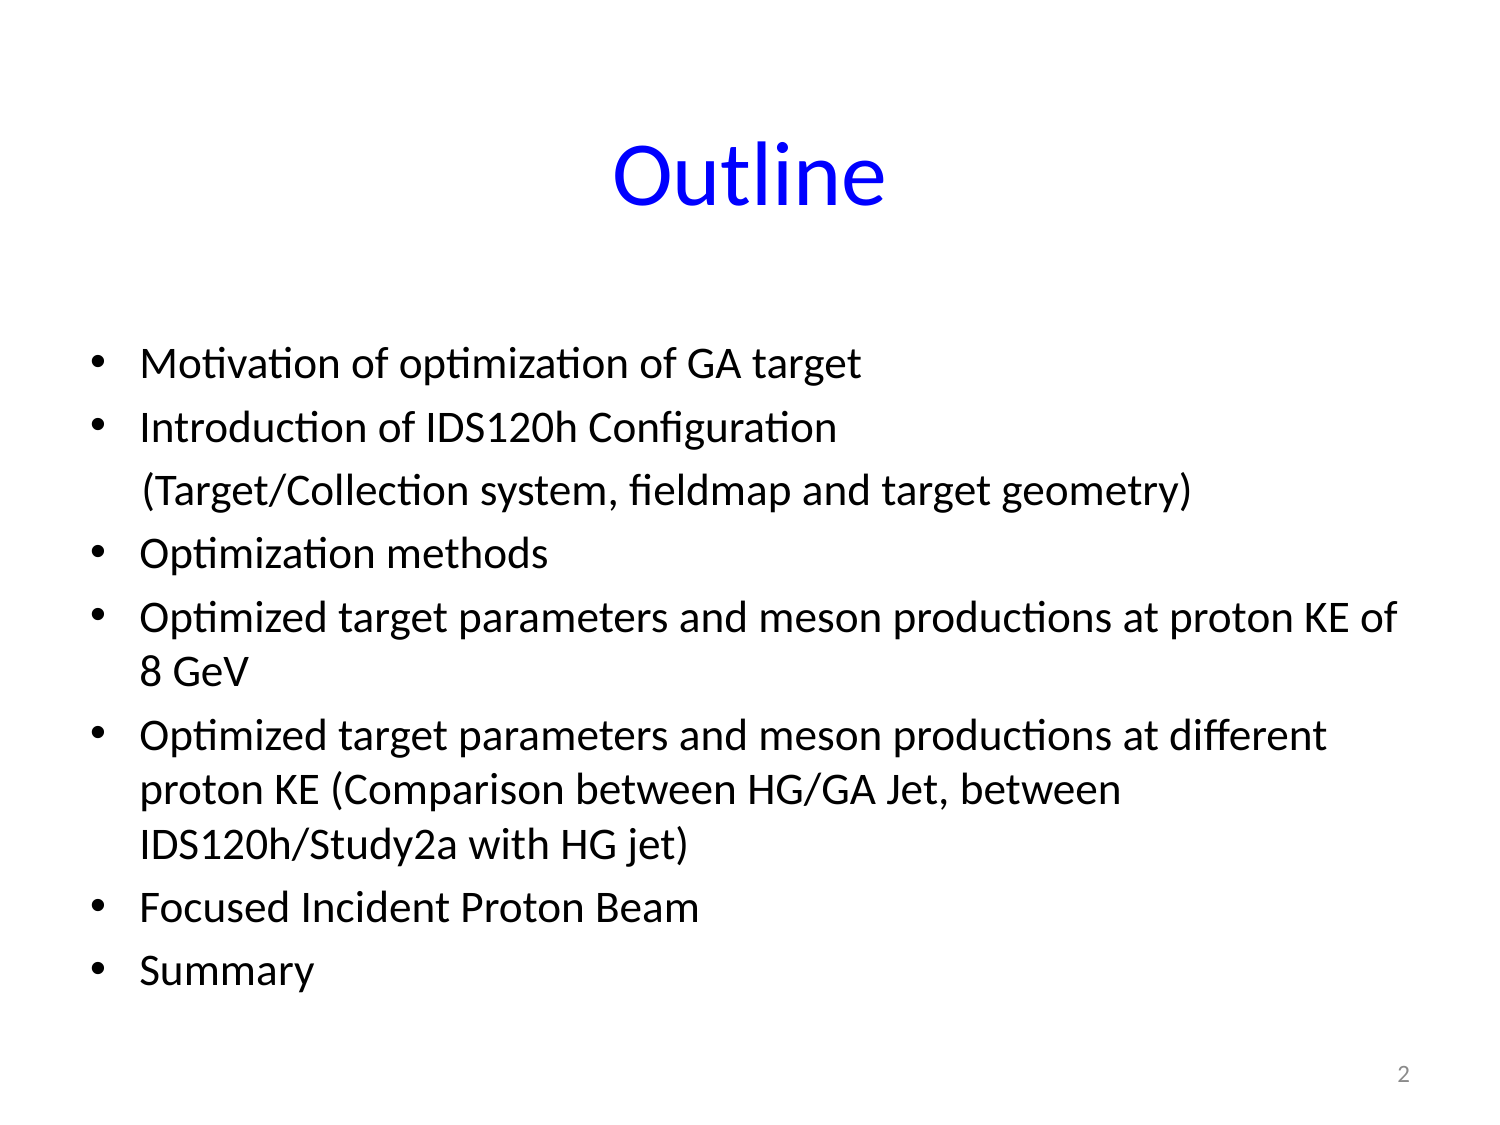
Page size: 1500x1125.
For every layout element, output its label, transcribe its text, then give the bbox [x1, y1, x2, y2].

list Motivation of optimization of GA target Introduction of IDS120h Configuration (Target/Collection system, fieldmap and target geometry) Optimization methods Optimized target parameters and meson productions at proton KE of 8 GeV Optimized target parameters and meson productions at different proton KE (Comparison between HG/GA Jet, between IDS120h/Study2a with HG jet) Focused Incident Proton Beam Summary [75, 262, 1425, 1005]
slide_number 2 [1074, 1042, 1425, 1103]
title Outline [75, 75, 1425, 262]
